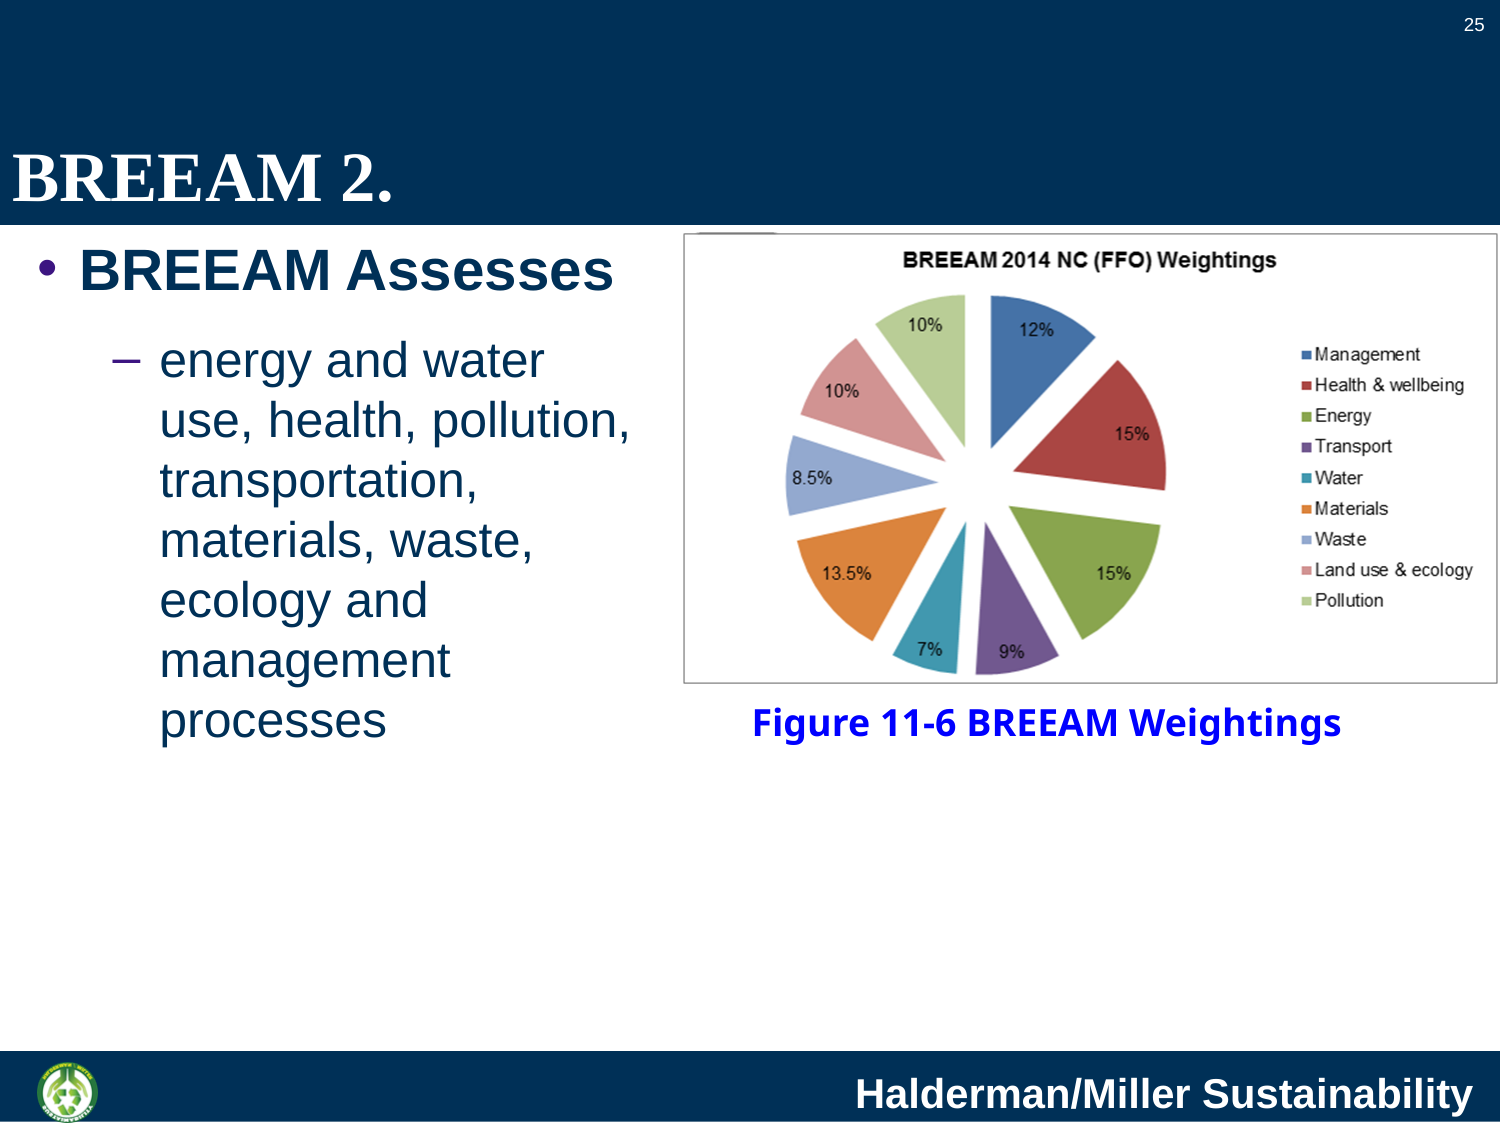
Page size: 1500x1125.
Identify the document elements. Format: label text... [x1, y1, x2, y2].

picture [681, 231, 1500, 686]
list BREEAM Assesses energy and water use, health, pollution, transportation, materials, waste, ecology and management processes [37, 232, 650, 975]
title BREEAM 2. [12, 35, 1363, 216]
slide_number 25 [1389, 0, 1500, 49]
picture [37, 1062, 98, 1123]
text_box Figure 11-6 BREEAM Weightings [736, 693, 1358, 751]
